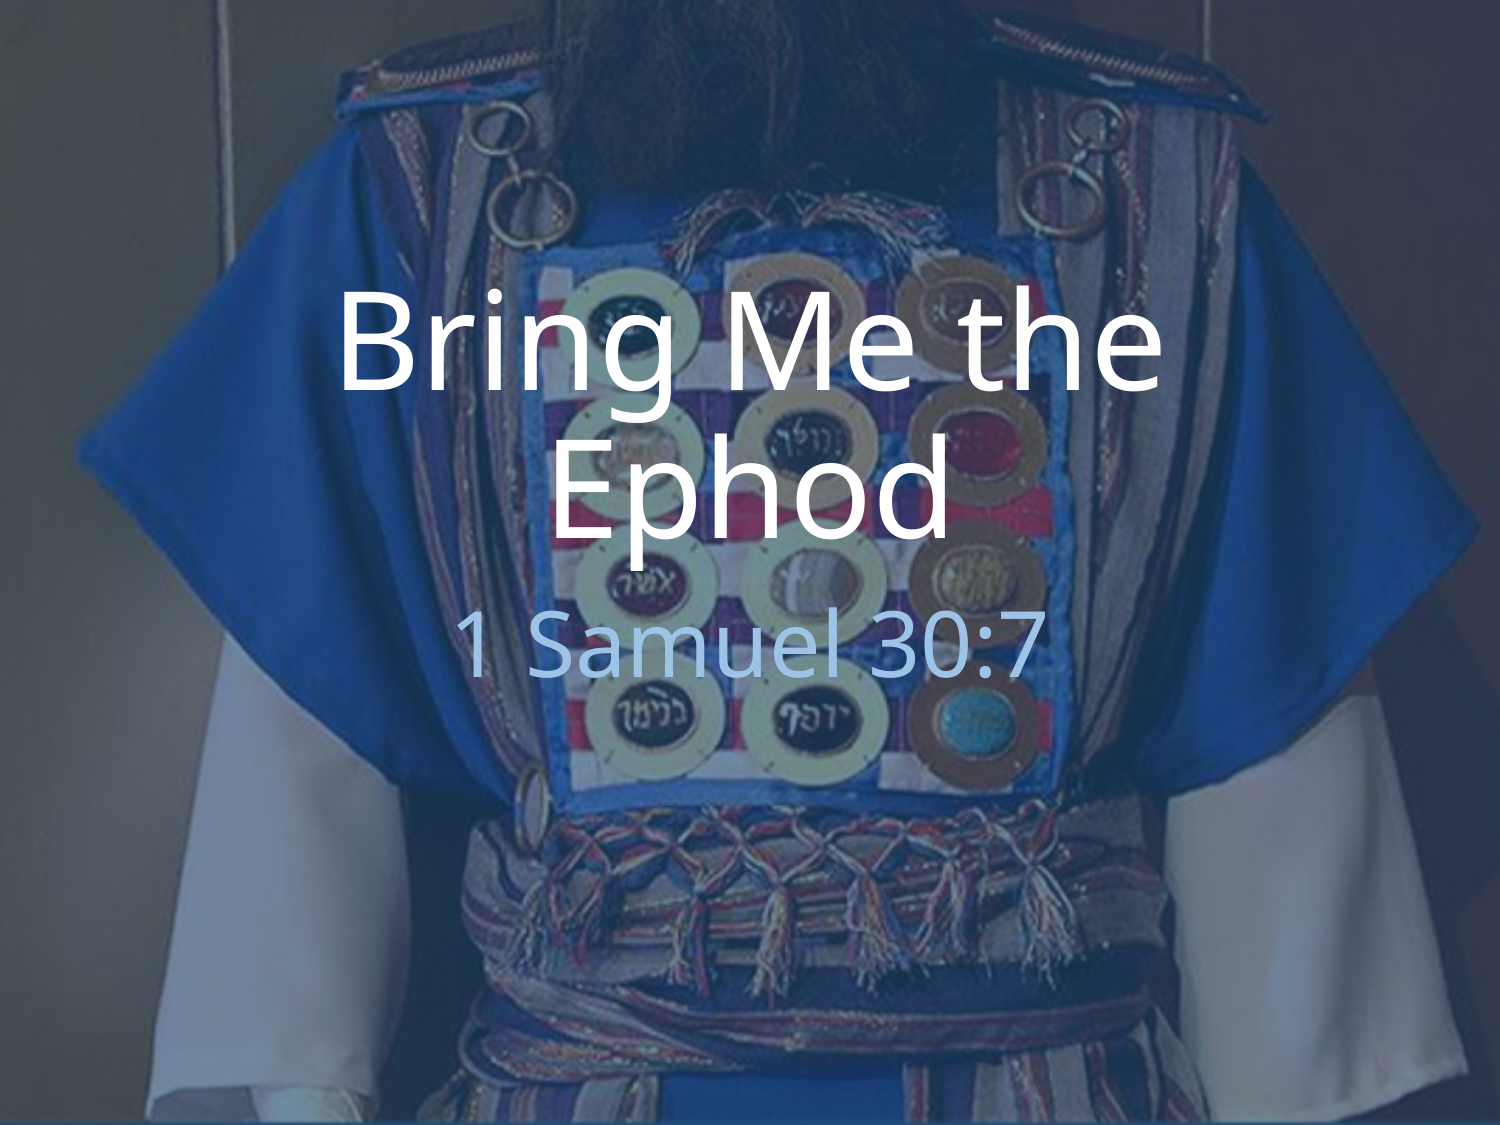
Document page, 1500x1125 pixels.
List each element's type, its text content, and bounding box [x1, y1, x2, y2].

title Bring Me the Ephod [112, 184, 1388, 576]
subtitle 1 Samuel 30:7 [187, 590, 1313, 863]
picture [0, 0, 1500, 1125]
